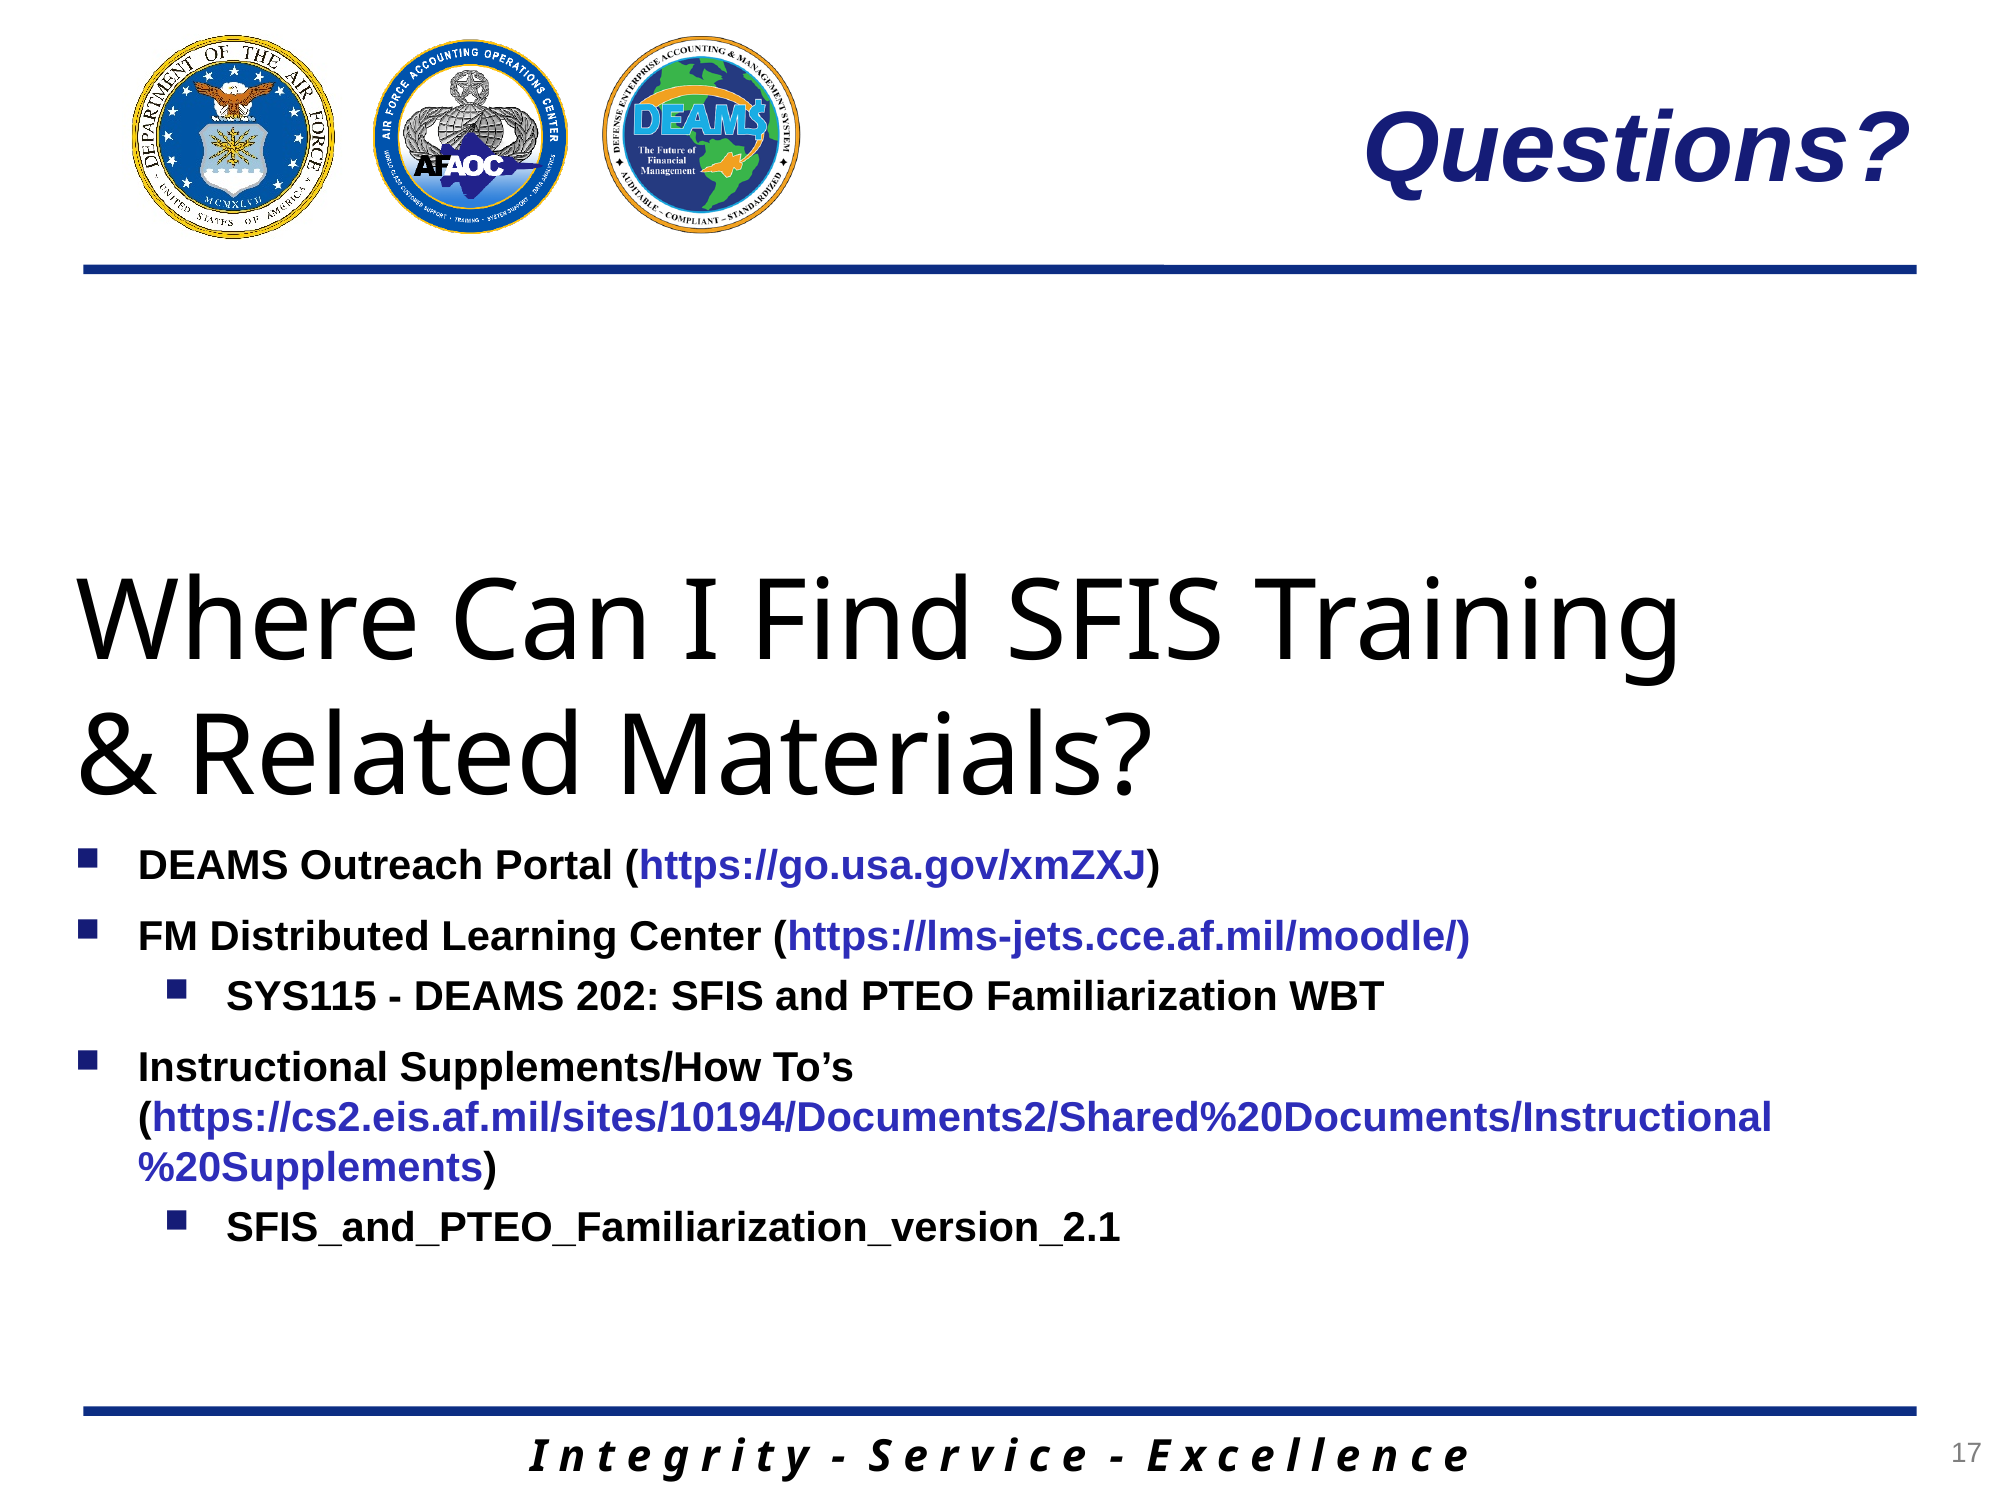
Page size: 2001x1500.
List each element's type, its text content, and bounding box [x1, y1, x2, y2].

slide_number 17 [1746, 1426, 1998, 1494]
picture [363, 29, 578, 243]
list Where Can I Find SFIS Training & Related Materials? DEAMS Outreach Portal (https://go.usa.gov/xmZXJ) FM Distributed Learning Center (https://lms-jets.cce.af.mil/moodle/) SYS115 - DEAMS 202: SFIS and PTEO Familiarization WBT Instructional Supplements/How To’s (https://cs2.eis.af.mil/sites/10194/Documents2/Shared%20Documents/Instructional%20Supplements) SFIS_and_PTEO_Familiarization_version_2.1 [60, 539, 1898, 1299]
title Questions? [363, 16, 598, 267]
title Questions? [809, 16, 1927, 267]
picture [122, 19, 344, 252]
picture [602, 11, 806, 265]
